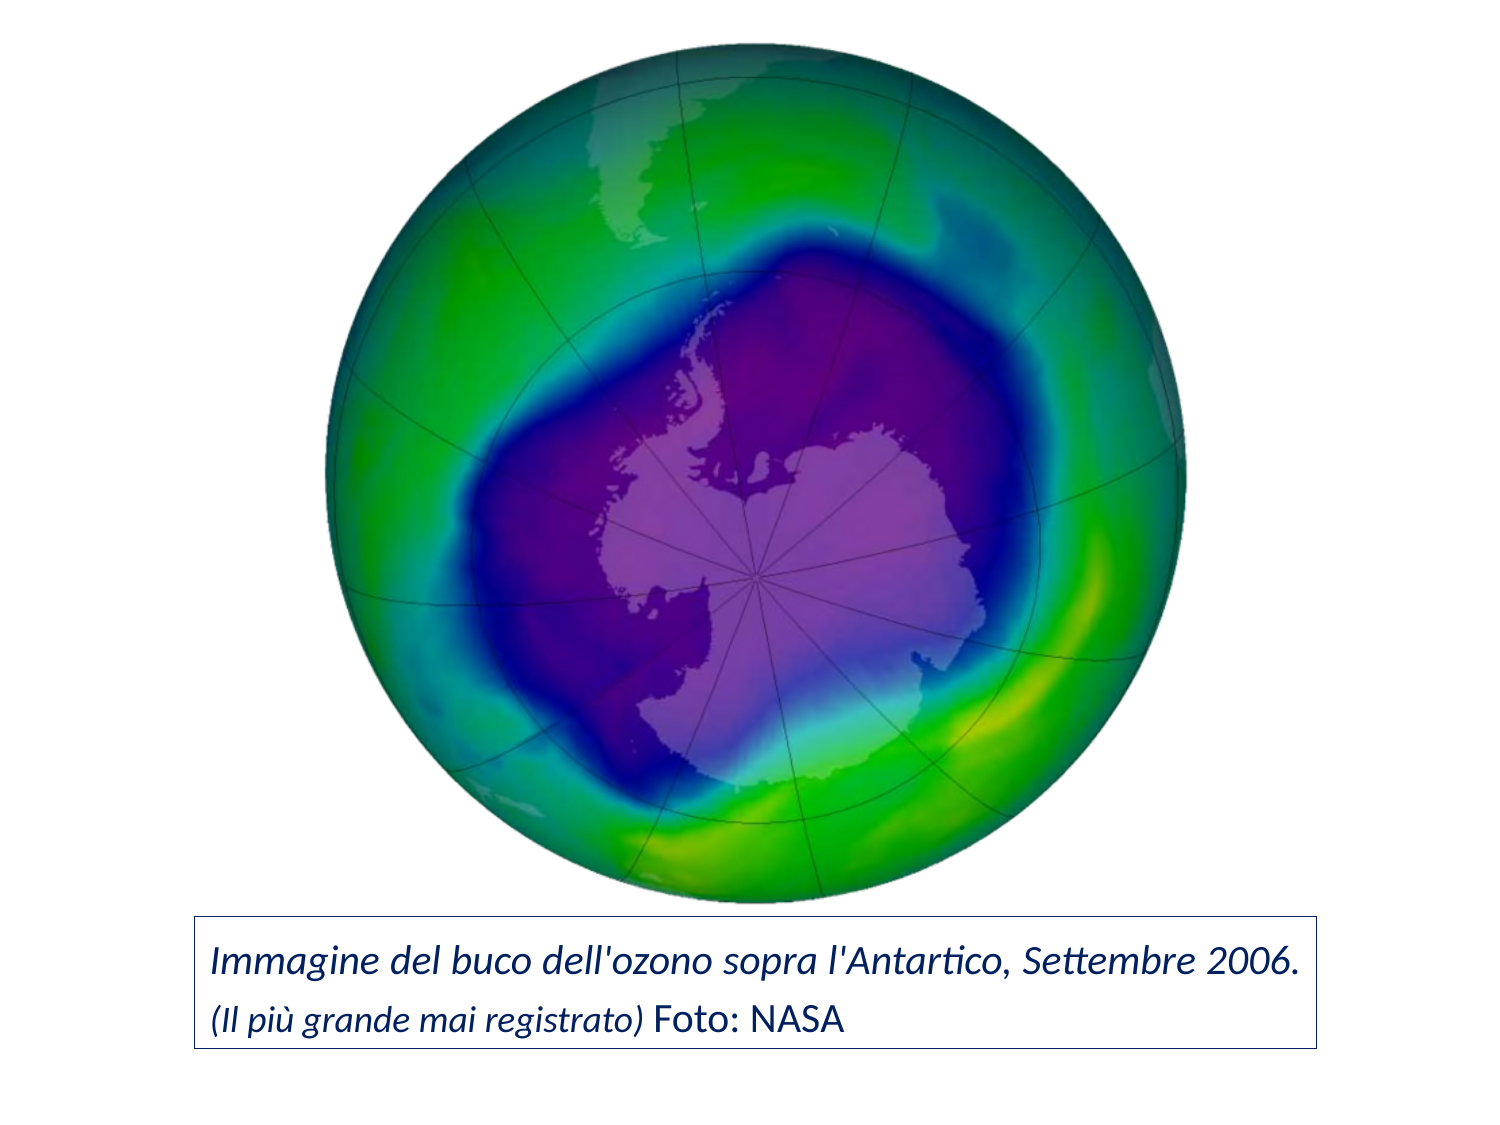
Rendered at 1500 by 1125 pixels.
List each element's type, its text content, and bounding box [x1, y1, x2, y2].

picture [324, 42, 1188, 906]
text_box Immagine del buco dell'ozono sopra l'Antartico, Settembre 2006. (Il più grande mai registrato) Foto: NASA [194, 916, 1317, 1049]
